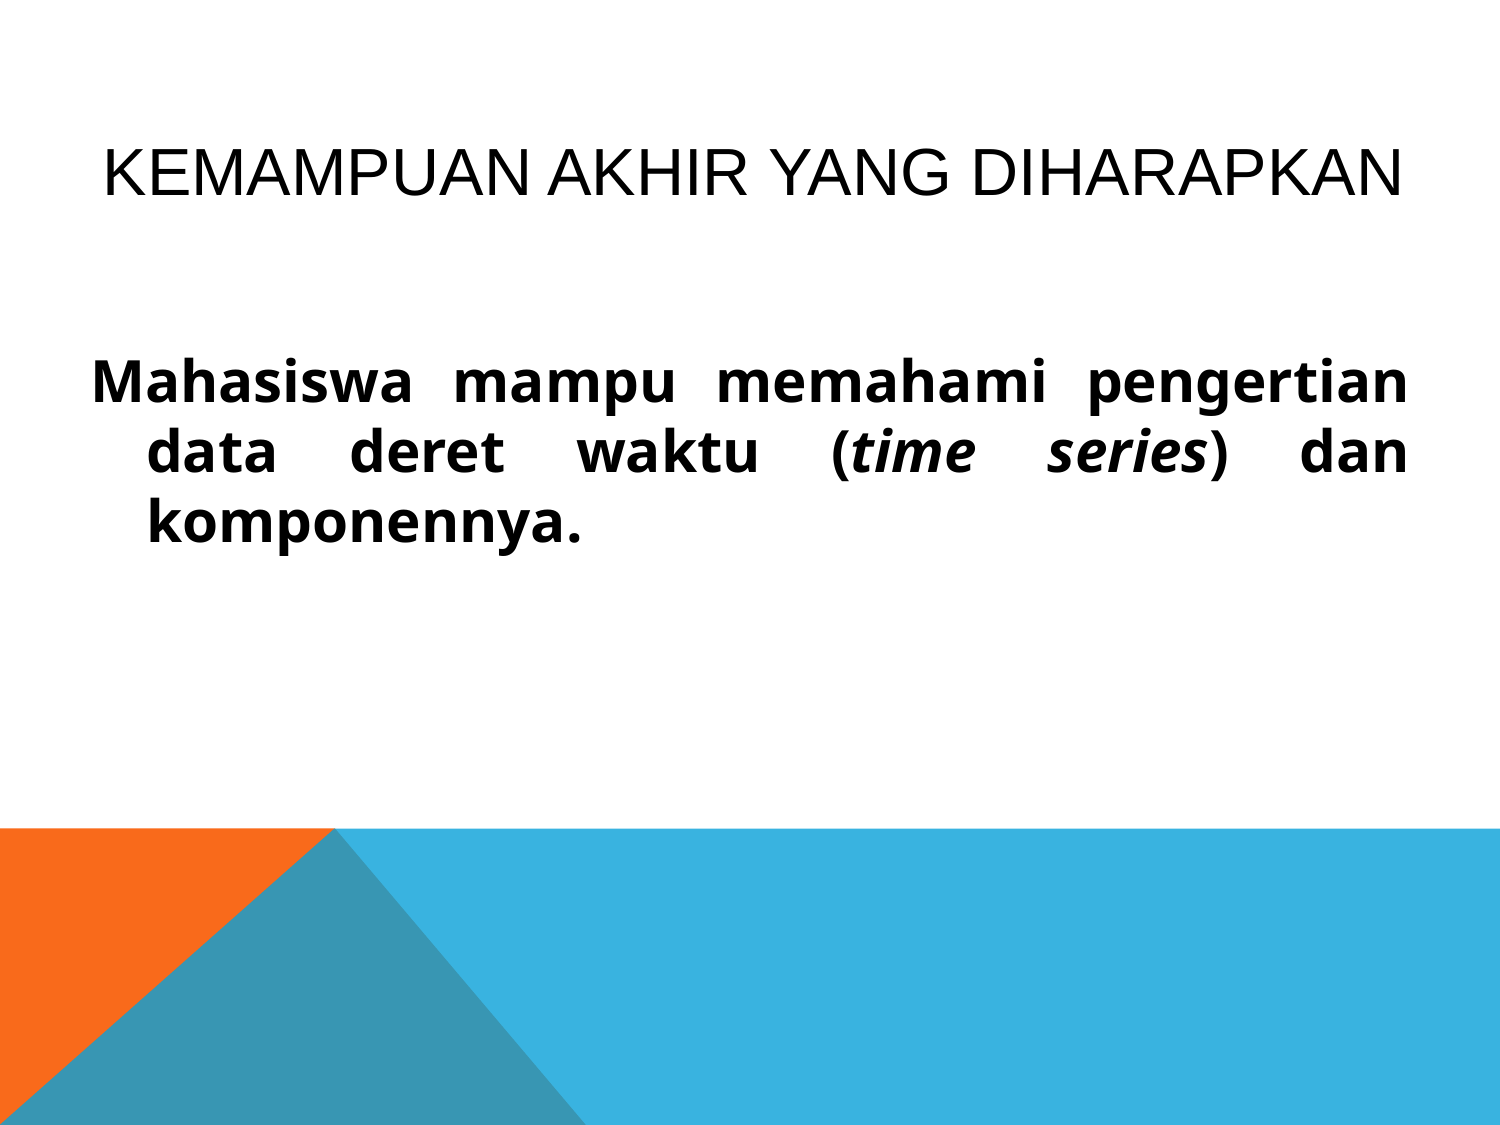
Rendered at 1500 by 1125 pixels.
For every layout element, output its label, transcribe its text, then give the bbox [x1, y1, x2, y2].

list Mahasiswa mampu memahami pengertian data deret waktu (time series) dan komponennya. [75, 249, 1425, 1005]
title KEMAMPUAN AKHIR YANG DIHARAPKAN [87, 112, 1438, 225]
